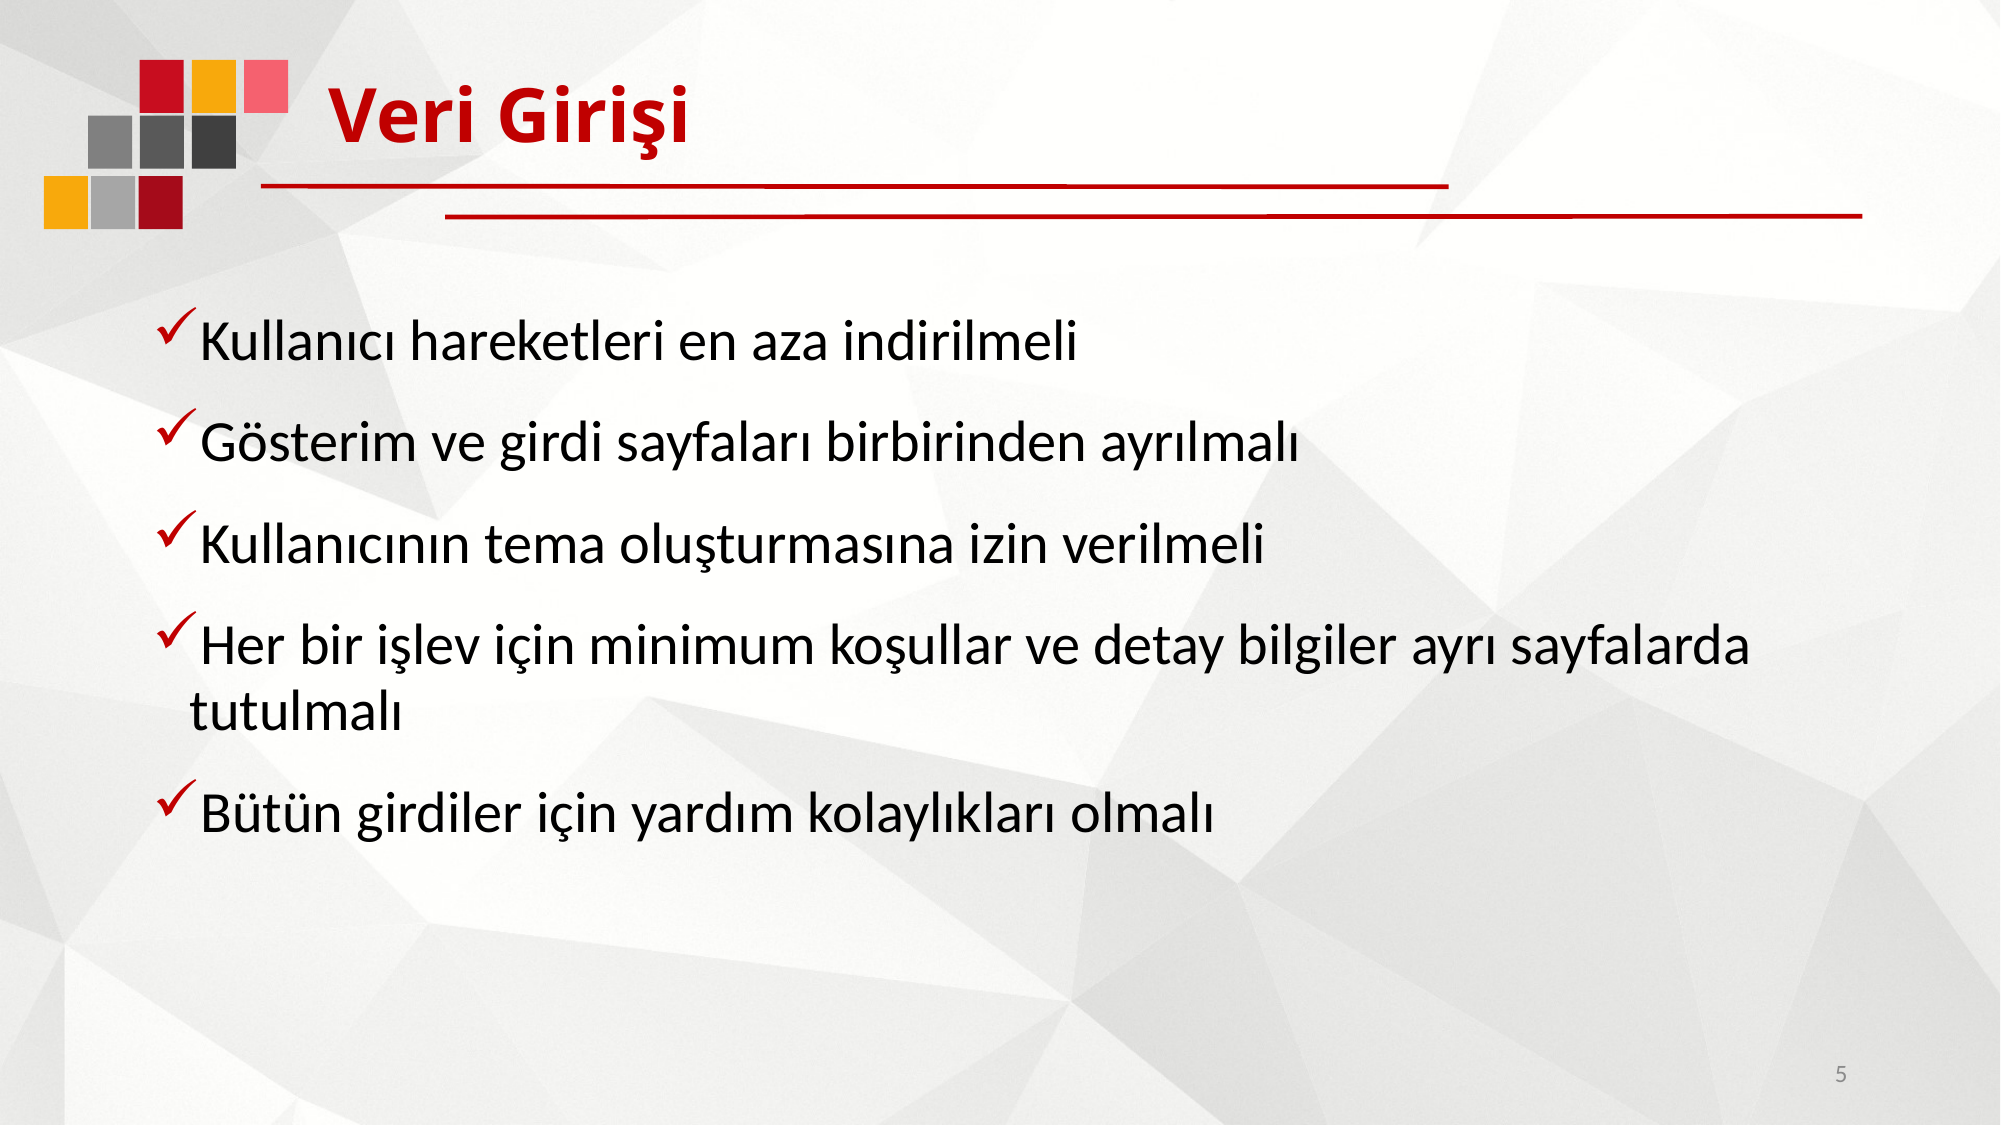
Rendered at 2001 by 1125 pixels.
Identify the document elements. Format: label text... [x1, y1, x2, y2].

list Kullanıcı hareketleri en aza indirilmeli Gösterim ve girdi sayfaları birbirinden ayrılmalı Kullanıcının tema oluşturmasına izin verilmeli Her bir işlev için minimum koşullar ve detay bilgiler ayrı sayfalarda tutulmalı Bütün girdiler için yardım kolaylıkları olmalı [137, 299, 1863, 1014]
picture [0, 0, 2001, 1125]
slide_number 5 [1412, 1042, 1863, 1103]
title Veri Girişi [313, 59, 1863, 177]
